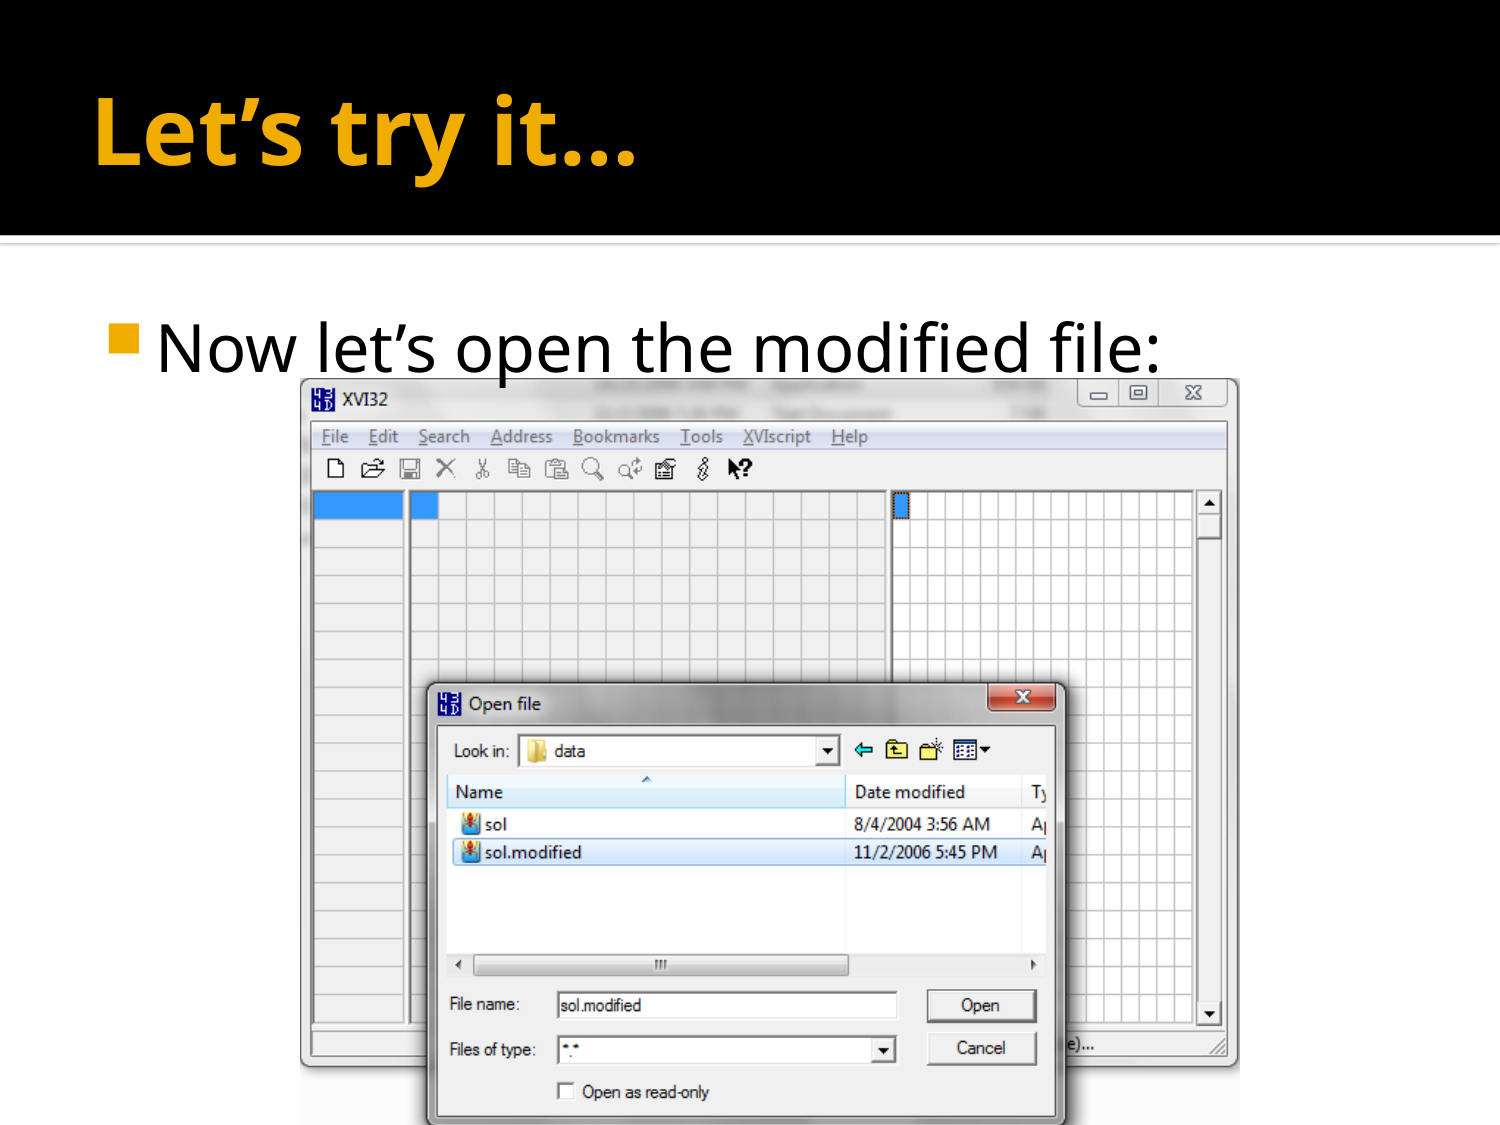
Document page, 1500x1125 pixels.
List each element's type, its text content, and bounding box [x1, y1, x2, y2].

title Let’s try it… [75, 25, 1425, 231]
text_box Now let’s open the modified file: [74, 291, 1425, 1050]
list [299, 378, 1240, 1125]
